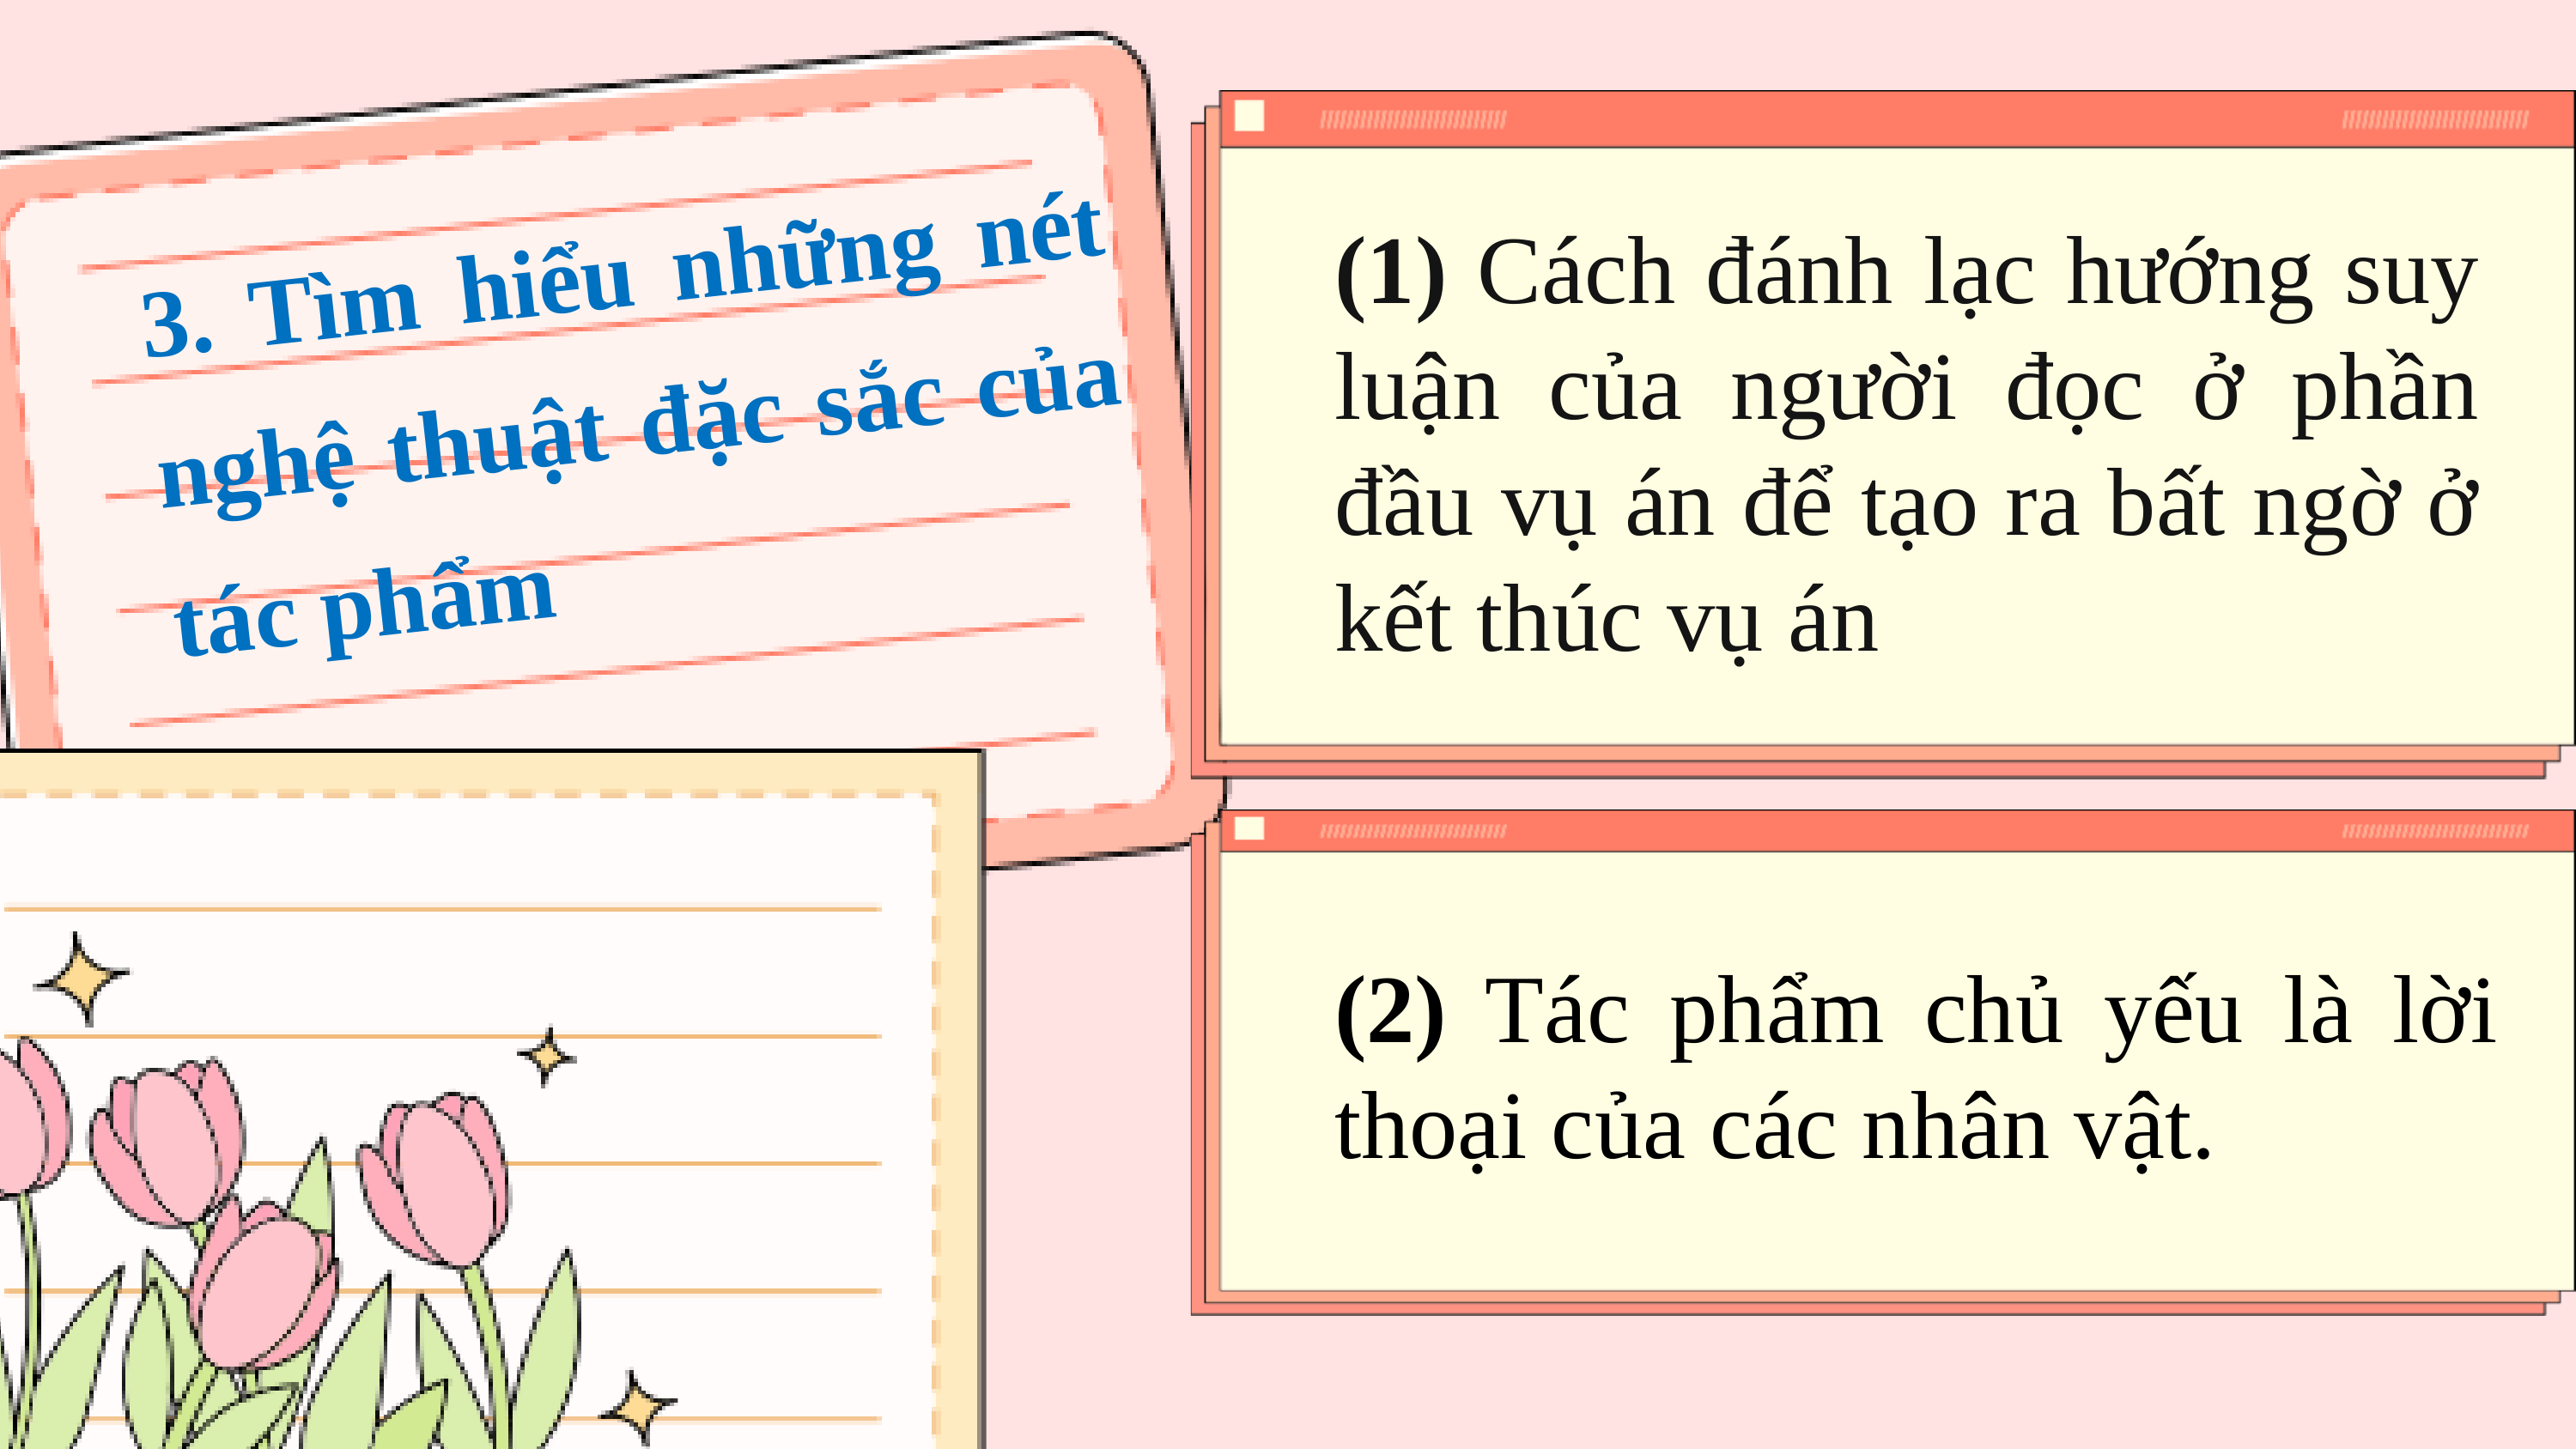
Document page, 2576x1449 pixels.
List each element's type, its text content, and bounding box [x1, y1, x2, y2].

text_box [0, 27, 1237, 976]
text_box (1) Cách đánh lạc hướng suy luận của người đọc ở phần đầu vụ án để tạo ra bất ngờ ở kết thúc vụ án [1321, 200, 2494, 677]
text_box [0, 749, 987, 1449]
text_box 3. Tìm hiểu những nét nghệ thuật đặc sắc của tác phẩm [117, 115, 1156, 685]
text_box [1190, 90, 2576, 779]
text_box [1190, 809, 2576, 1316]
text_box (2) Tác phẩm chủ yếu là lời thoại của các nhân vật. [1321, 939, 2512, 1184]
text_box [0, 931, 678, 1449]
